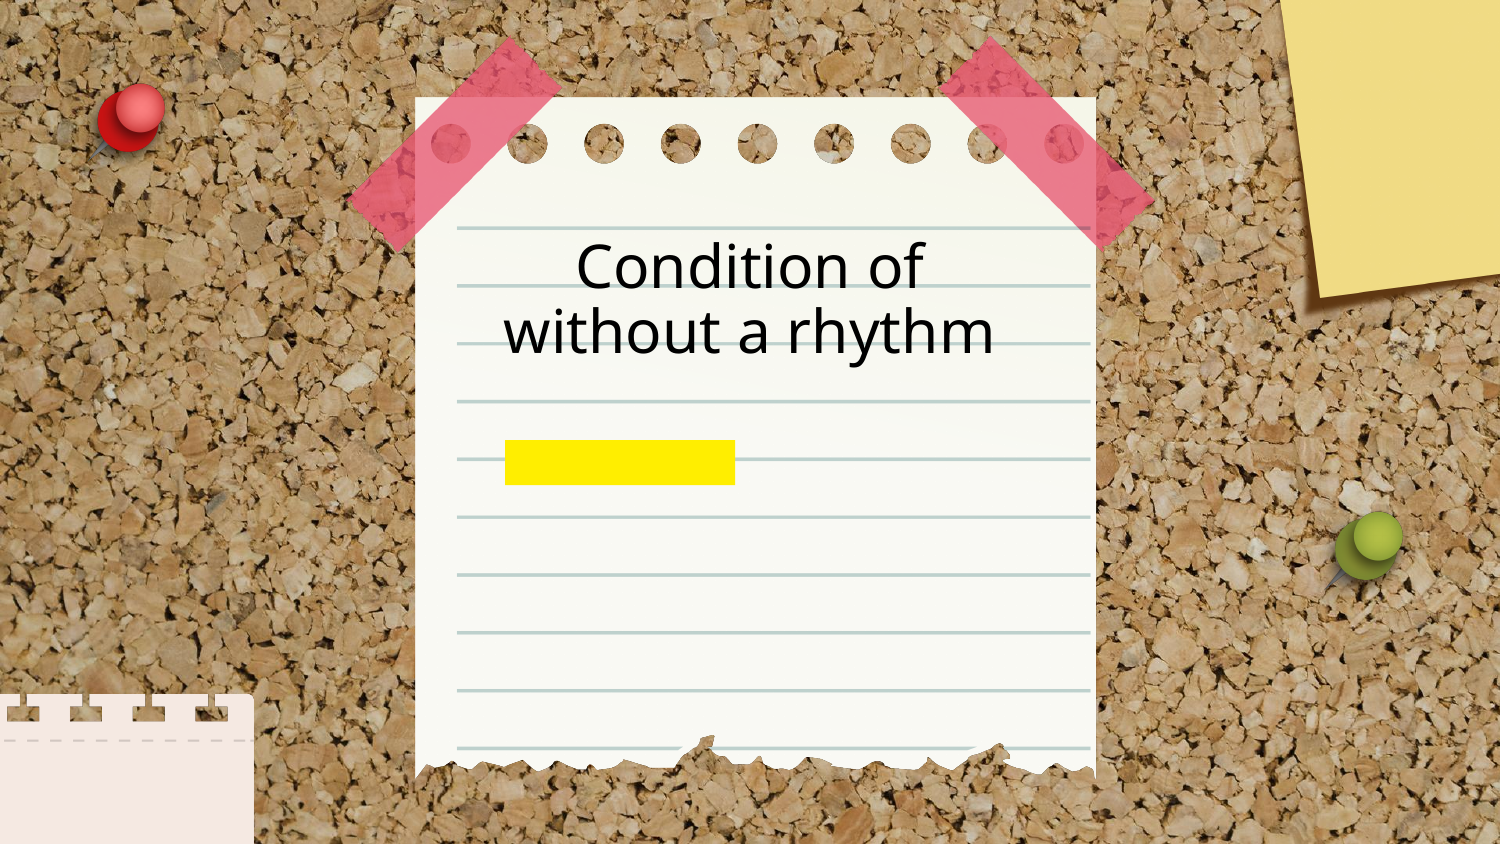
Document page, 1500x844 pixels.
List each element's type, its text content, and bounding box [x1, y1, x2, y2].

title Condition of without a rhythm [478, 203, 1022, 382]
picture [0, 0, 1500, 844]
text_box [505, 440, 736, 486]
